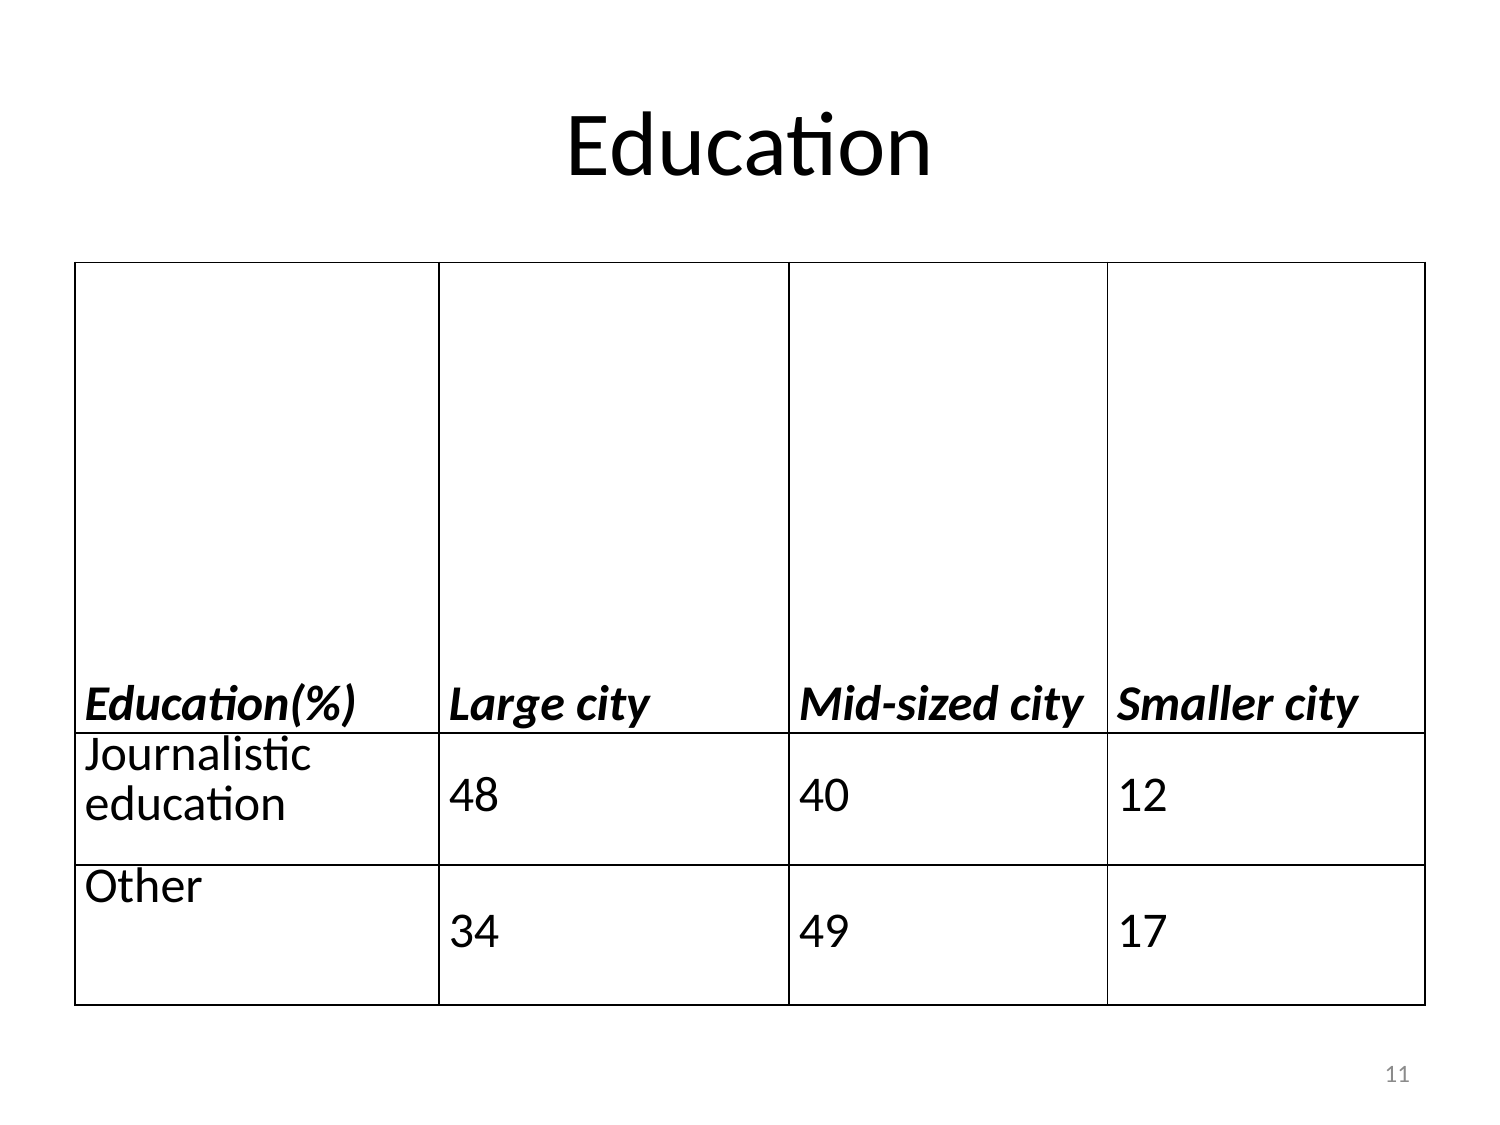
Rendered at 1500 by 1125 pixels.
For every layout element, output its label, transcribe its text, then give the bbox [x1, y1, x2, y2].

table_cell 49 [790, 866, 1107, 1004]
table_cell 17 [1108, 866, 1424, 1004]
table_header Smaller city [1108, 263, 1424, 732]
slide_number 11 [1074, 1042, 1425, 1103]
table_cell 40 [790, 734, 1107, 864]
table_header Large city [440, 263, 788, 732]
table_cell Journalistic education [76, 734, 438, 864]
table_cell 34 [440, 866, 788, 1004]
table_header Mid-sized city [790, 263, 1107, 732]
table_cell 12 [1108, 734, 1424, 864]
title Education [74, 44, 1426, 233]
table_cell 48 [440, 734, 788, 864]
table_cell Other [76, 866, 438, 1004]
table_header Education(%) [76, 263, 438, 732]
